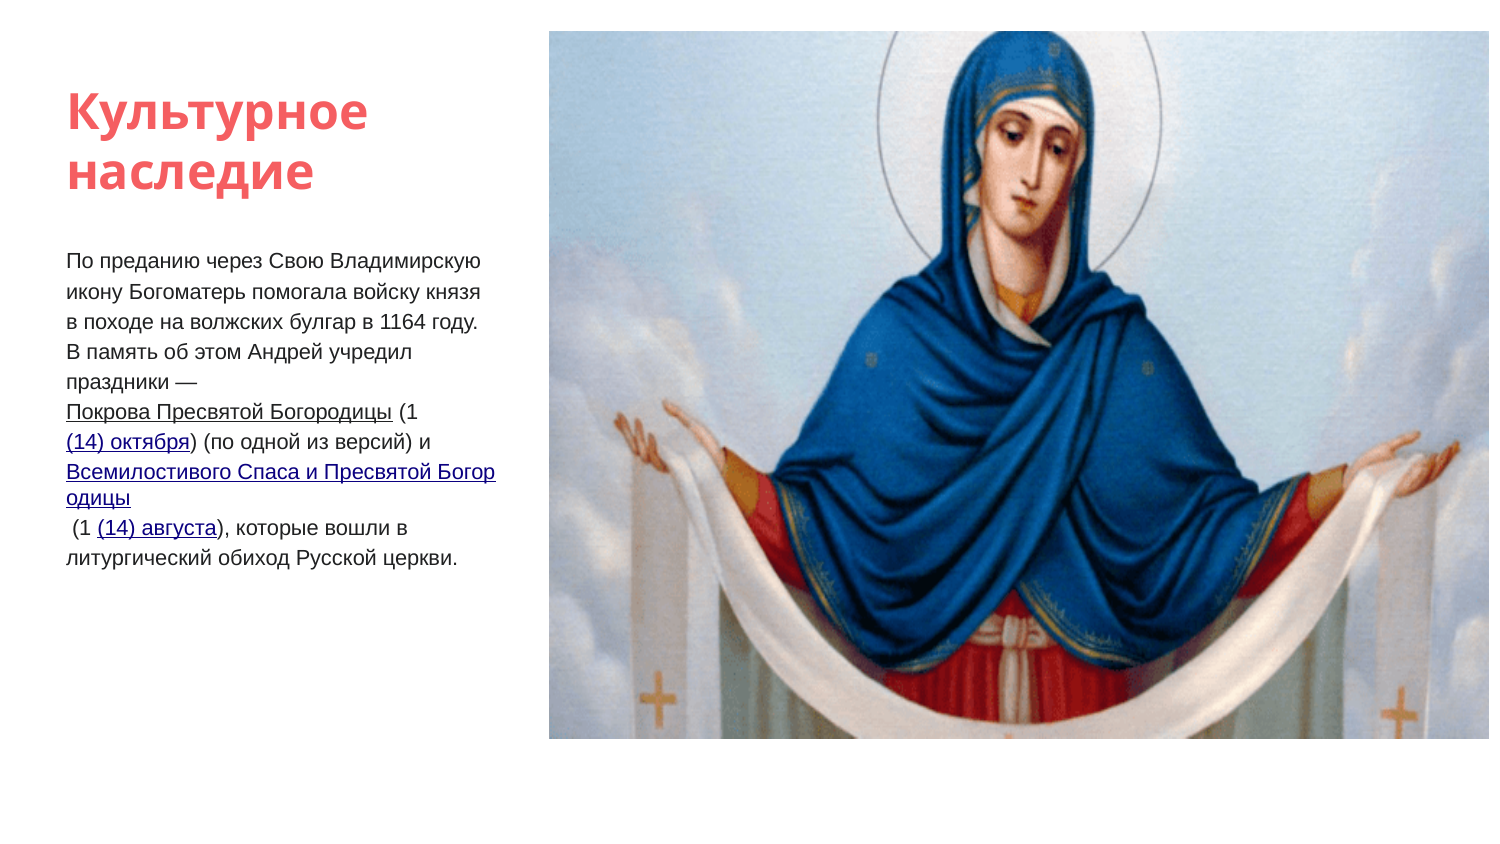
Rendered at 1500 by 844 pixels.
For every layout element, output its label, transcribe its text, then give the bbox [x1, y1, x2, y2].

list По преданию через Свою Владимирскую икону Богоматерь помогала войску князя в походе на волжских булгар в 1164 году. В память об этом Андрей учредил праздники — Покрова Пресвятой Богородицы (1 (14) октября) (по одной из версий) и Всемилостивого Спаса и Пресвятой Богородицы (1 (14) августа), которые вошли в литургический обиход Русской церкви. [51, 228, 512, 750]
title Культурное наследие [51, 91, 512, 216]
picture [549, 31, 1489, 739]
